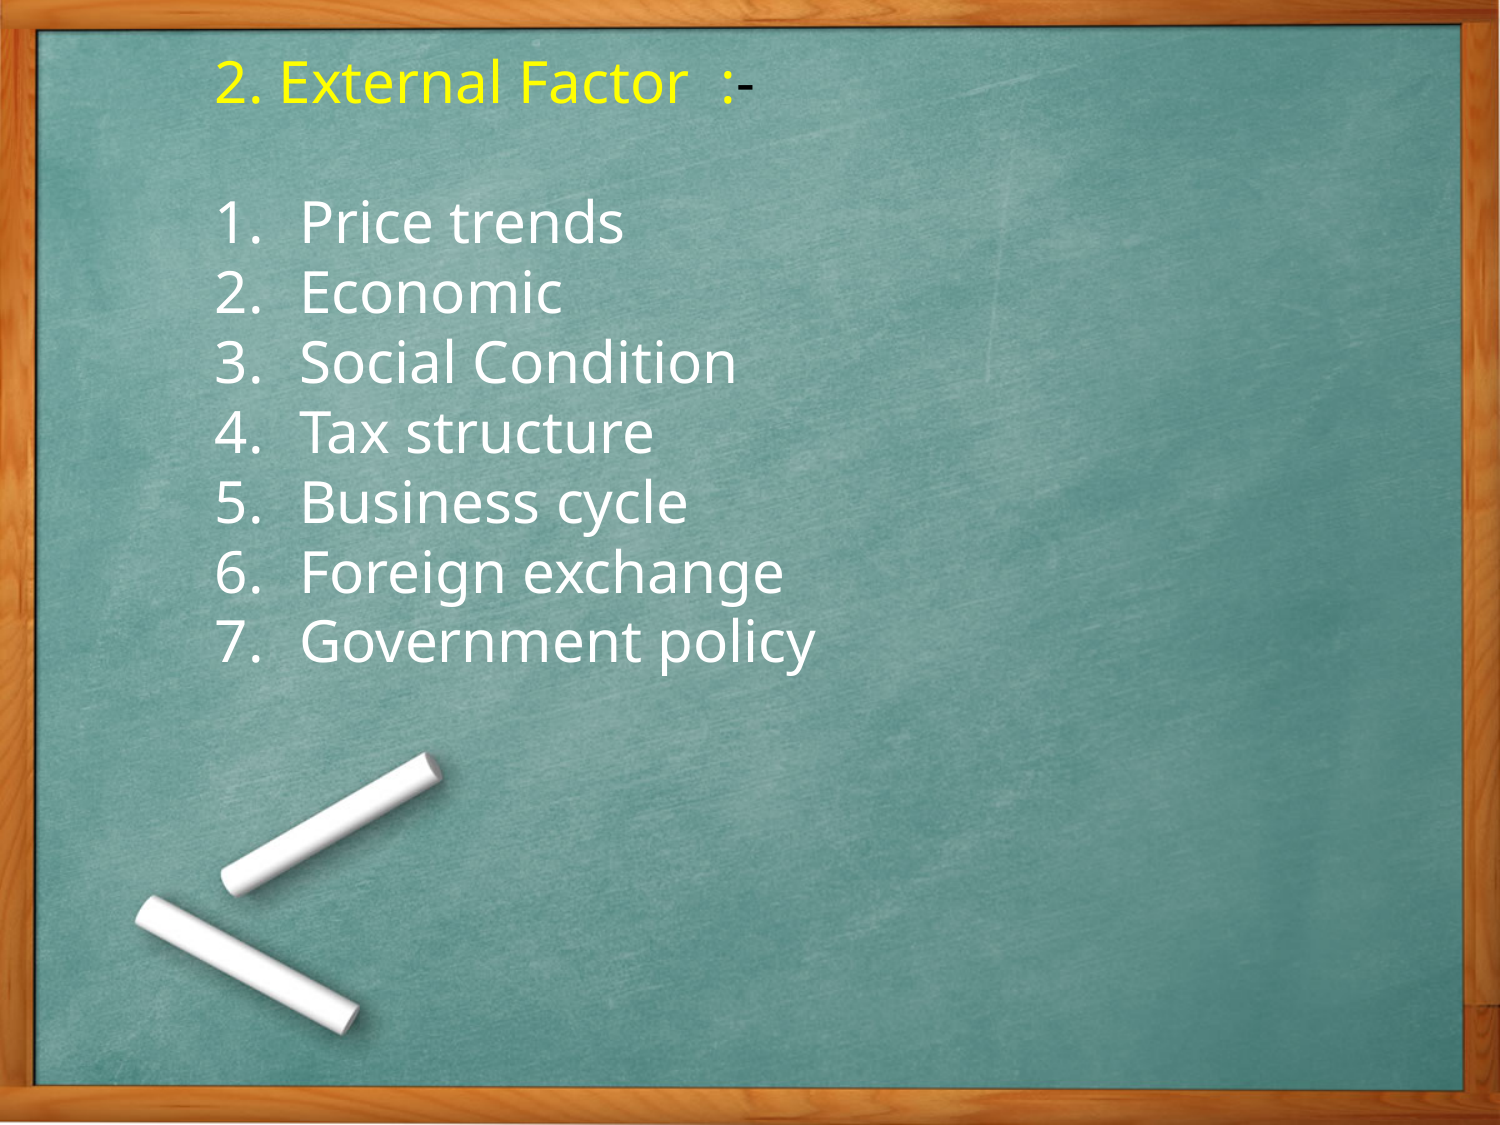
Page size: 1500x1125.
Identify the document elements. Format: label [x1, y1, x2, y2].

list [0, 0, 1500, 1125]
